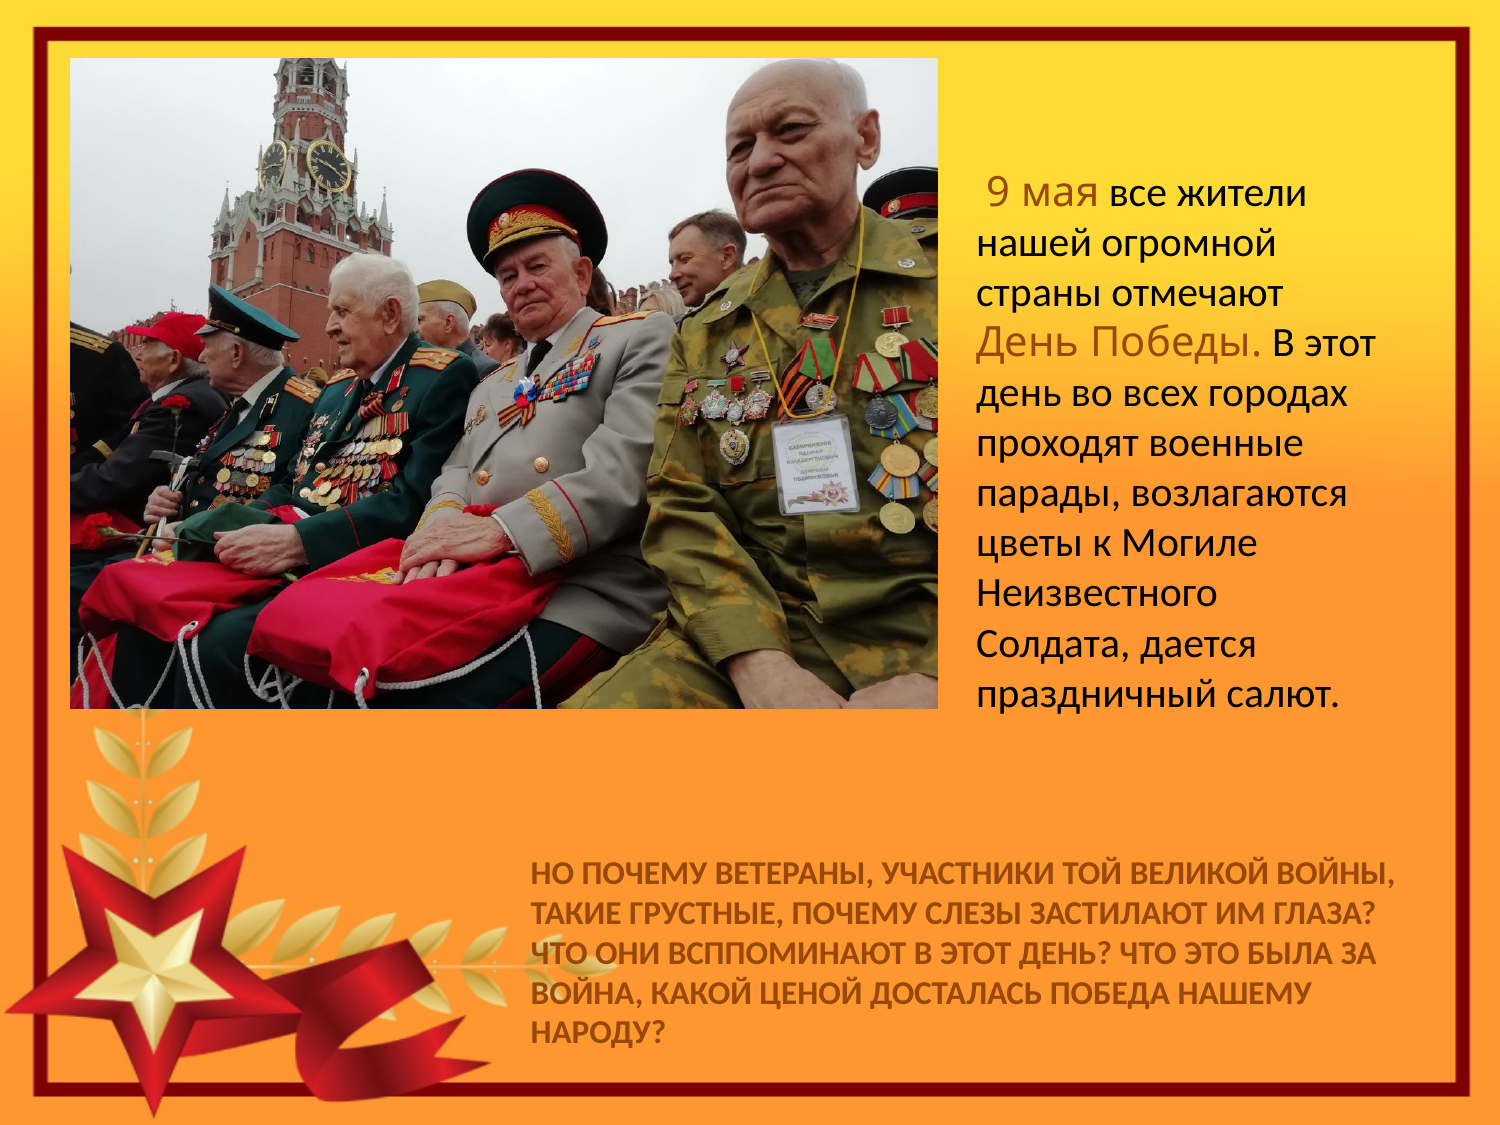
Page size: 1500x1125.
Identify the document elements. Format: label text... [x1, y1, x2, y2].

picture [0, 0, 1500, 1125]
list 9 мая все жители нашей огромной страны отмечают День Победы. В этот день во всех городах проходят военные парады, возлагаются цветы к Могиле Неизвестного Солдата, дается праздничный салют. [960, 82, 1394, 723]
title НО ПОЧЕМУ ВЕТЕРАНЫ, УЧАСТНИКИ ТОЙ ВЕЛИКОЙ ВОЙНЫ, ТАКИЕ ГРУСТНЫЕ, ПОЧЕМУ СЛЕЗЫ ЗАСТИЛАЮТ ИМ ГЛАЗА? ЧТО ОНИ ВСППОМИНАЮТ В ЭТОТ ДЕНЬ? ЧТО ЭТО БЫЛА ЗА ВОЙНА, КАКОЙ ЦЕНОЙ ДОСТАЛАСЬ ПОБЕДА НАШЕМУ НАРОДУ? [515, 843, 1454, 1125]
